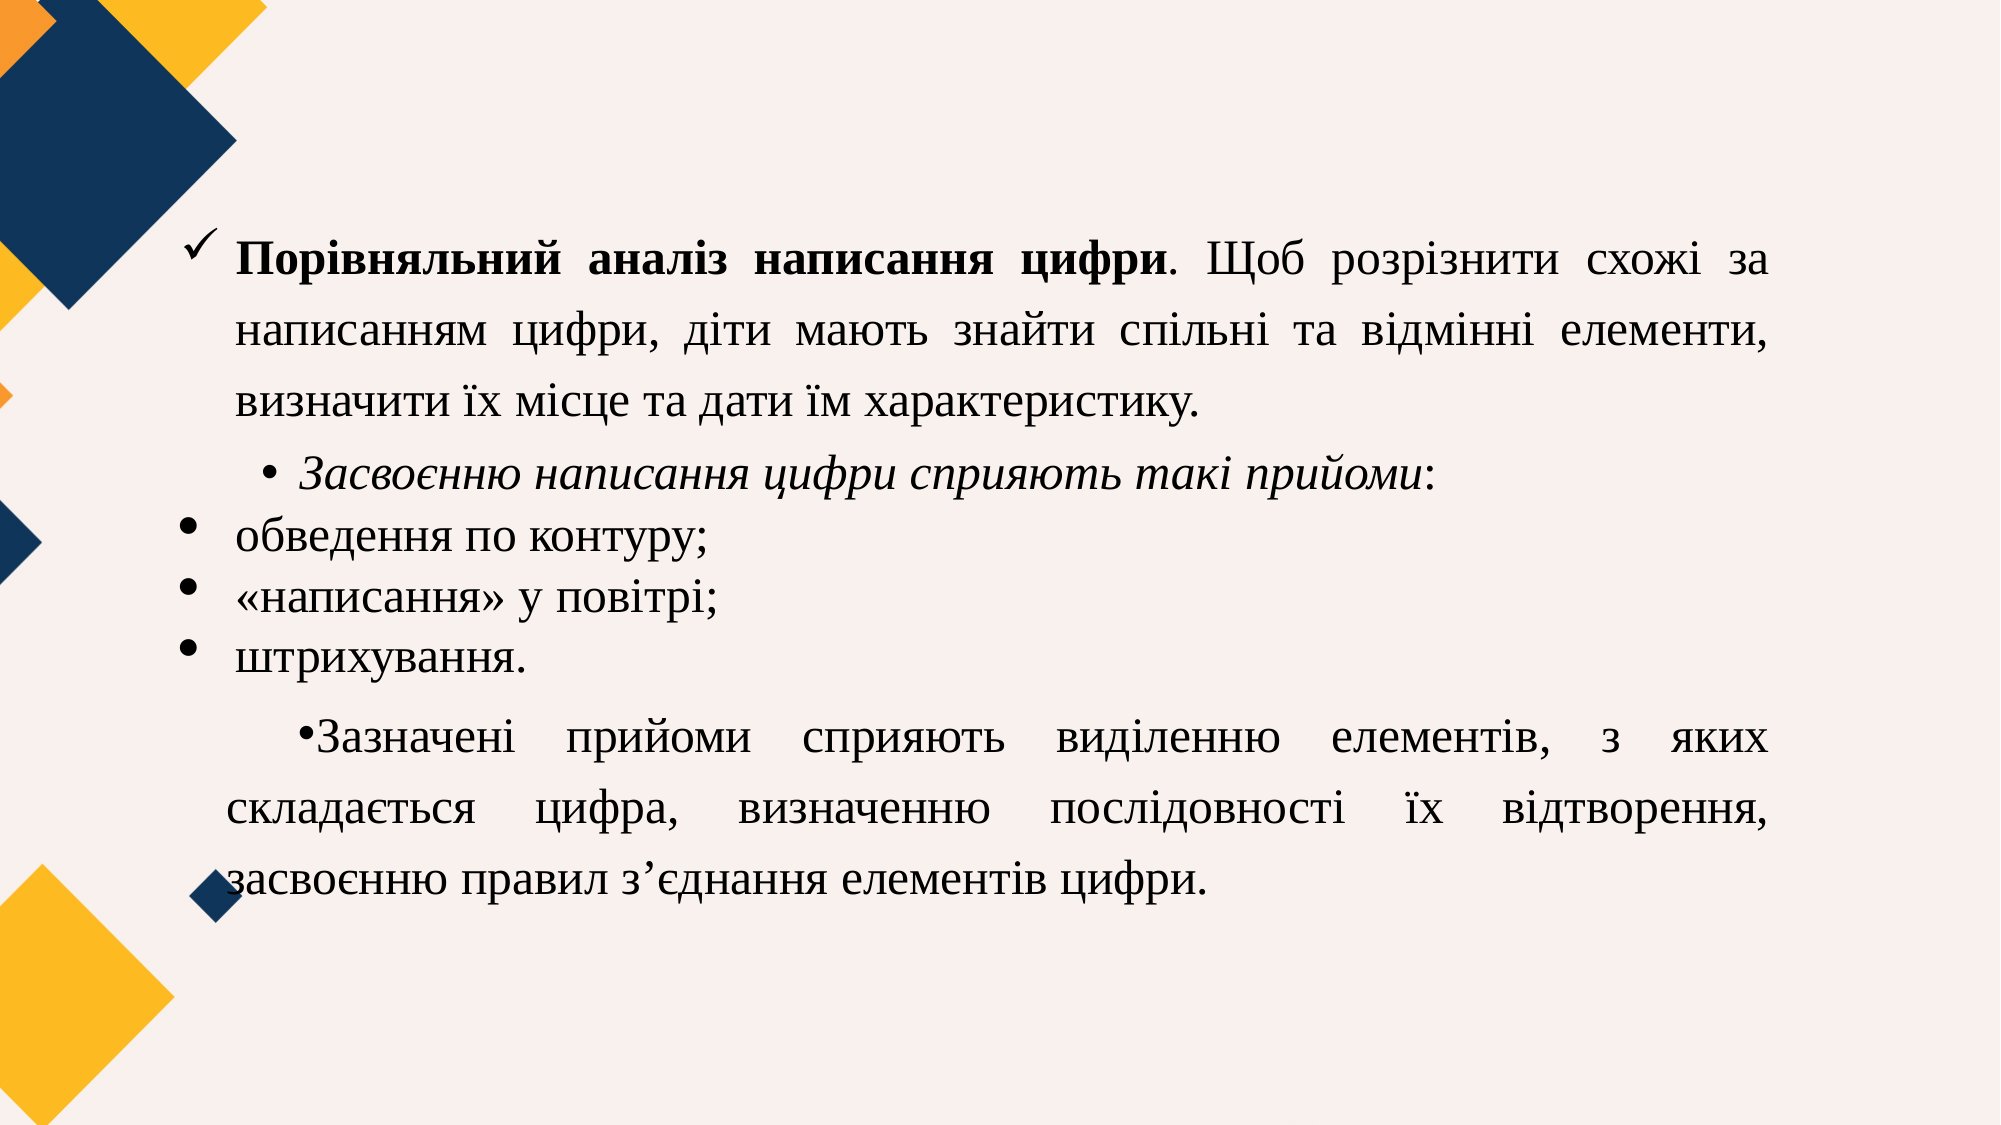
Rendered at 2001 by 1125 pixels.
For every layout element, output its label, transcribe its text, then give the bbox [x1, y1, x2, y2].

picture [0, 0, 2000, 1125]
list Порівняльний аналіз написання цифри. Щоб розрізнити схожі за написанням цифри, діти мають знайти спільні та відмінні елементи, визначити їх місце та дати їм характеристику. Засвоєнню написання цифри сприяють такі прийоми: обведення по контуру; «написання» у повітрі; штрихування. Зазначені прийоми сприяють виділенню елементів, з яких складається цифра, визначенню послідовності їх відтворення, засвоєнню правил з’єднання елементів цифри. [165, 205, 1891, 920]
